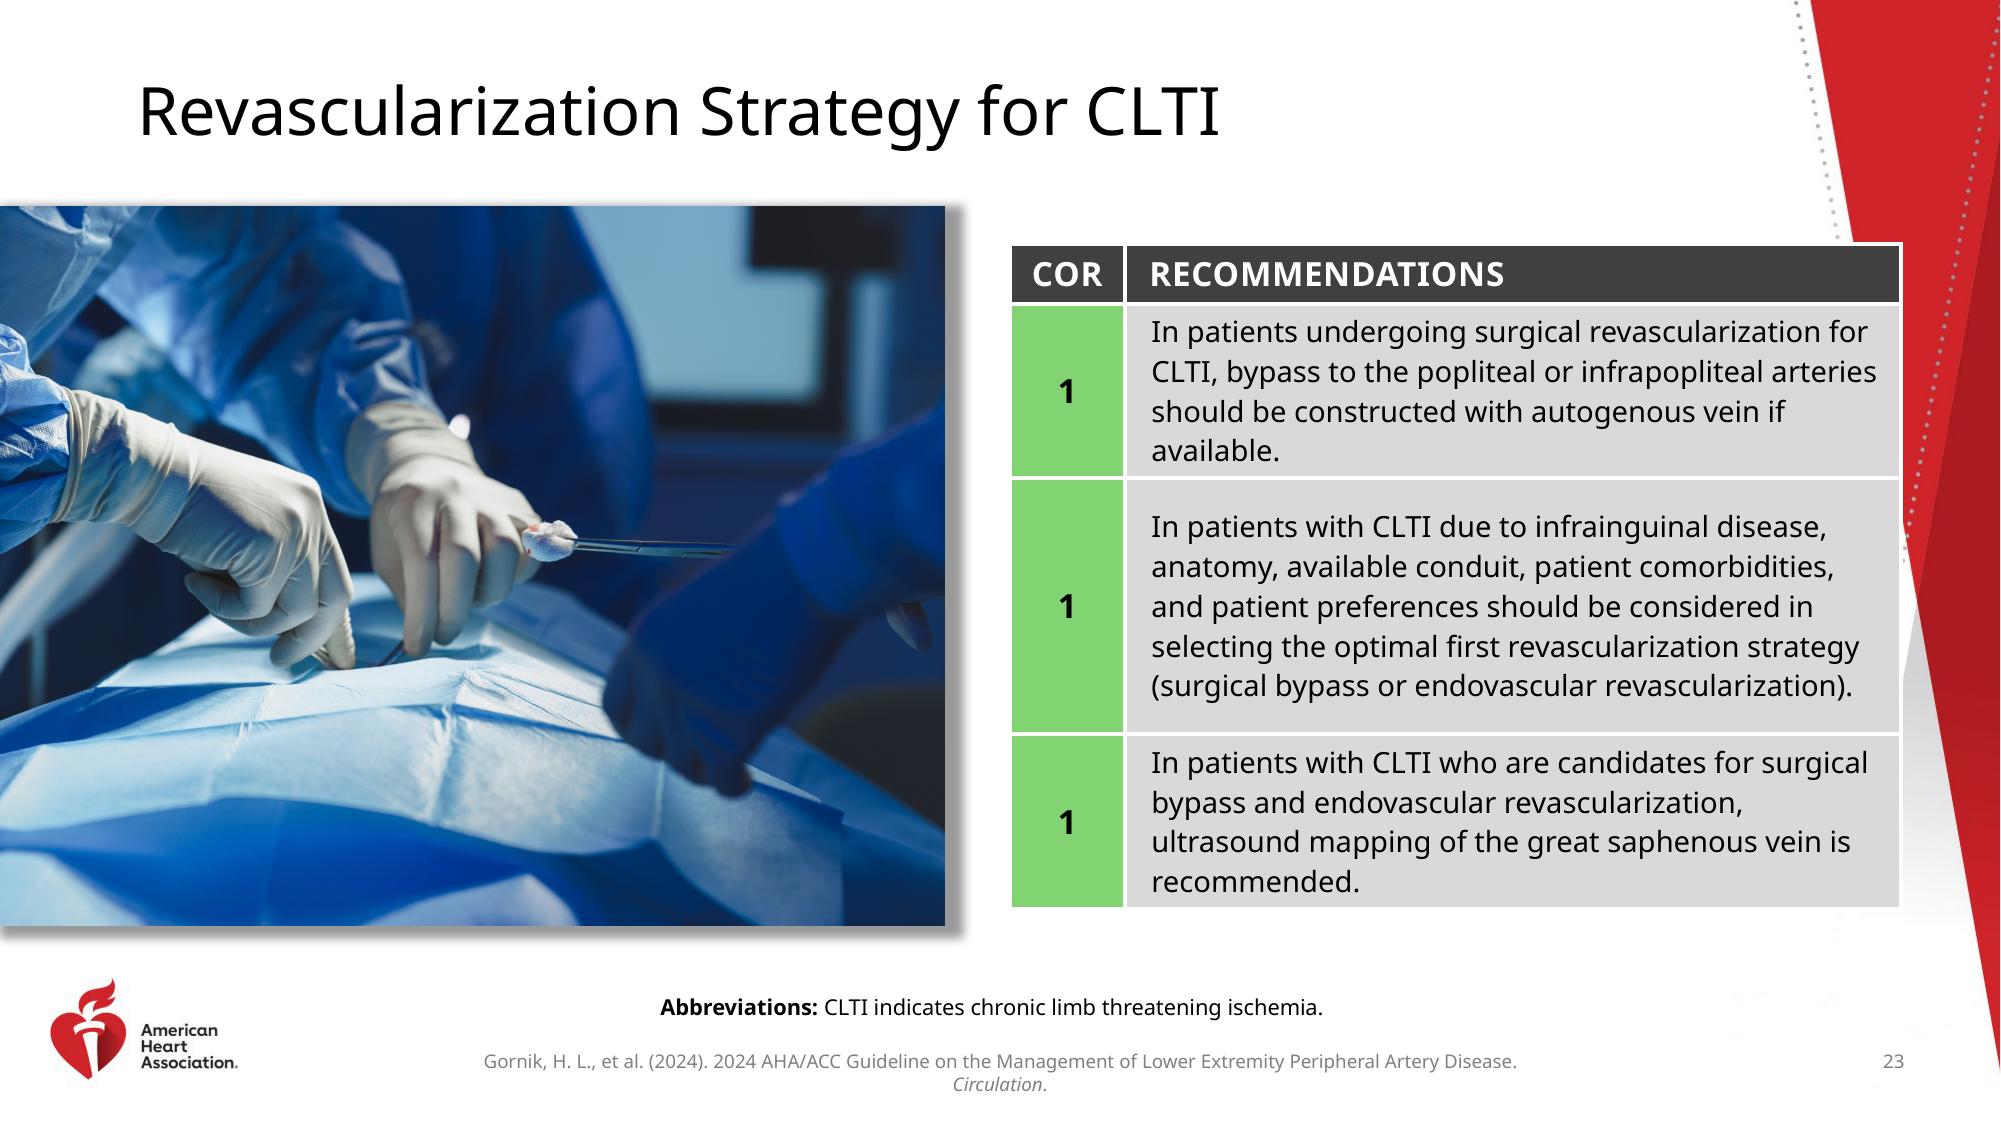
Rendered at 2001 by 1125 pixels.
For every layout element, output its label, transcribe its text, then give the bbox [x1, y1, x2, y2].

title Revascularization Strategy for CLTI [137, 59, 1863, 169]
list Abbreviations: CLTI indicates chronic limb threatening ischemia. [352, 989, 1648, 1024]
table_cell In patients with CLTI who are candidates for surgical bypass and endovascular revascularization, ultrasound mapping of the great saphenous vein is recommended. [1127, 736, 1899, 907]
table_header RECOMMENDATIONS [1127, 246, 1899, 302]
picture [0, 0, 2001, 1125]
table_cell 1 [1012, 480, 1123, 732]
table_cell 1 [1012, 736, 1123, 907]
table_cell In patients with CLTI due to infrainguinal disease, anatomy, available conduit, patient comorbidities, and patient preferences should be considered in selecting the optimal first revascularization strategy (surgical bypass or endovascular revascularization). [1127, 480, 1899, 732]
table_header COR [1012, 246, 1123, 302]
slide_number 23 [1862, 1042, 1926, 1081]
table_cell 1 [1012, 306, 1123, 476]
table_cell In patients undergoing surgical revascularization for CLTI, bypass to the popliteal or infrapopliteal arteries should be constructed with autogenous vein if available. [1127, 306, 1899, 476]
